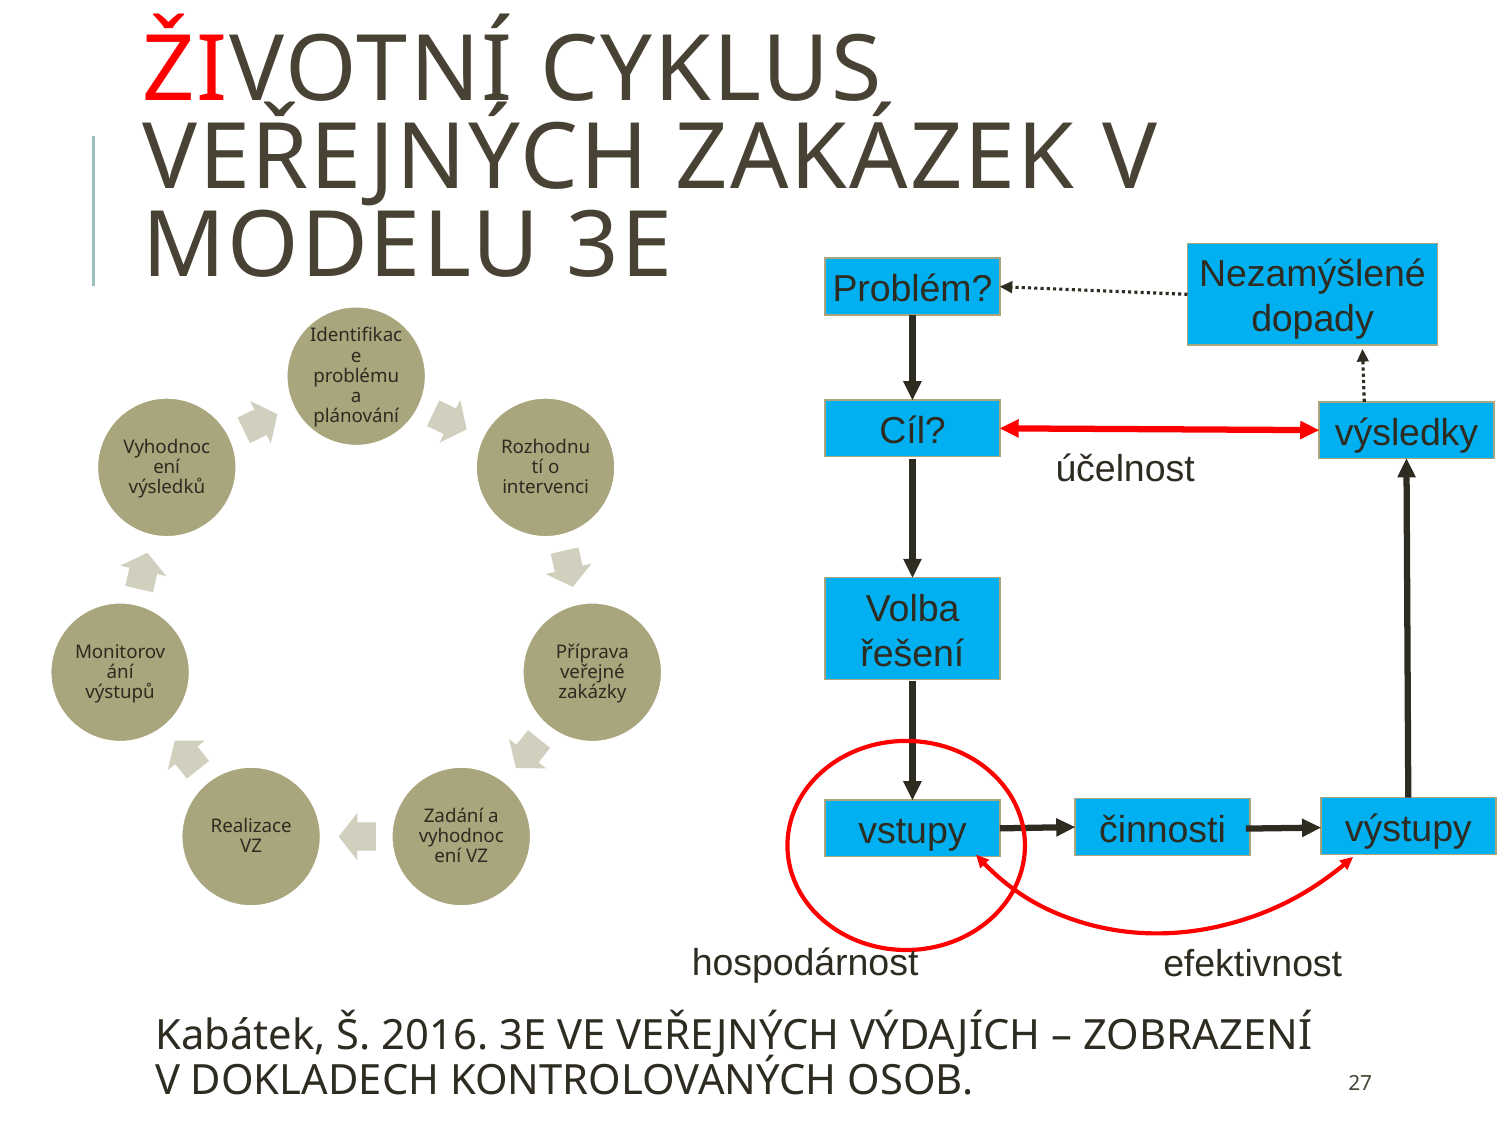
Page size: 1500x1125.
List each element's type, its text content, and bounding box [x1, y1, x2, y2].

text_box Nezamýšlené dopady [1187, 243, 1438, 346]
slide_number 27 [1333, 1061, 1454, 1107]
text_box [999, 286, 1188, 296]
text_box hospodárnost [677, 930, 944, 990]
text_box efektivnost [1148, 931, 1416, 991]
text_box Problém? [825, 258, 1000, 315]
text_box účelnost [1040, 439, 1308, 497]
title Životní cyklus veřejných zakázek v modelu 3E [127, 38, 1323, 285]
text_box [976, 668, 1353, 935]
text_box výstupy [1320, 797, 1496, 855]
list Kabátek, Š. 2016. 3E VE VEŘEJNÝCH VÝDAJÍCH – ZOBRAZENÍ V DOKLADECH KONTROLOVANÝCH OSOB. [132, 1006, 1329, 1100]
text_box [49, 262, 663, 951]
text_box Cíl? [825, 399, 1000, 457]
text_box Volba řešení [825, 577, 1000, 680]
text_box [786, 739, 1021, 946]
text_box výsledky [1318, 401, 1494, 459]
